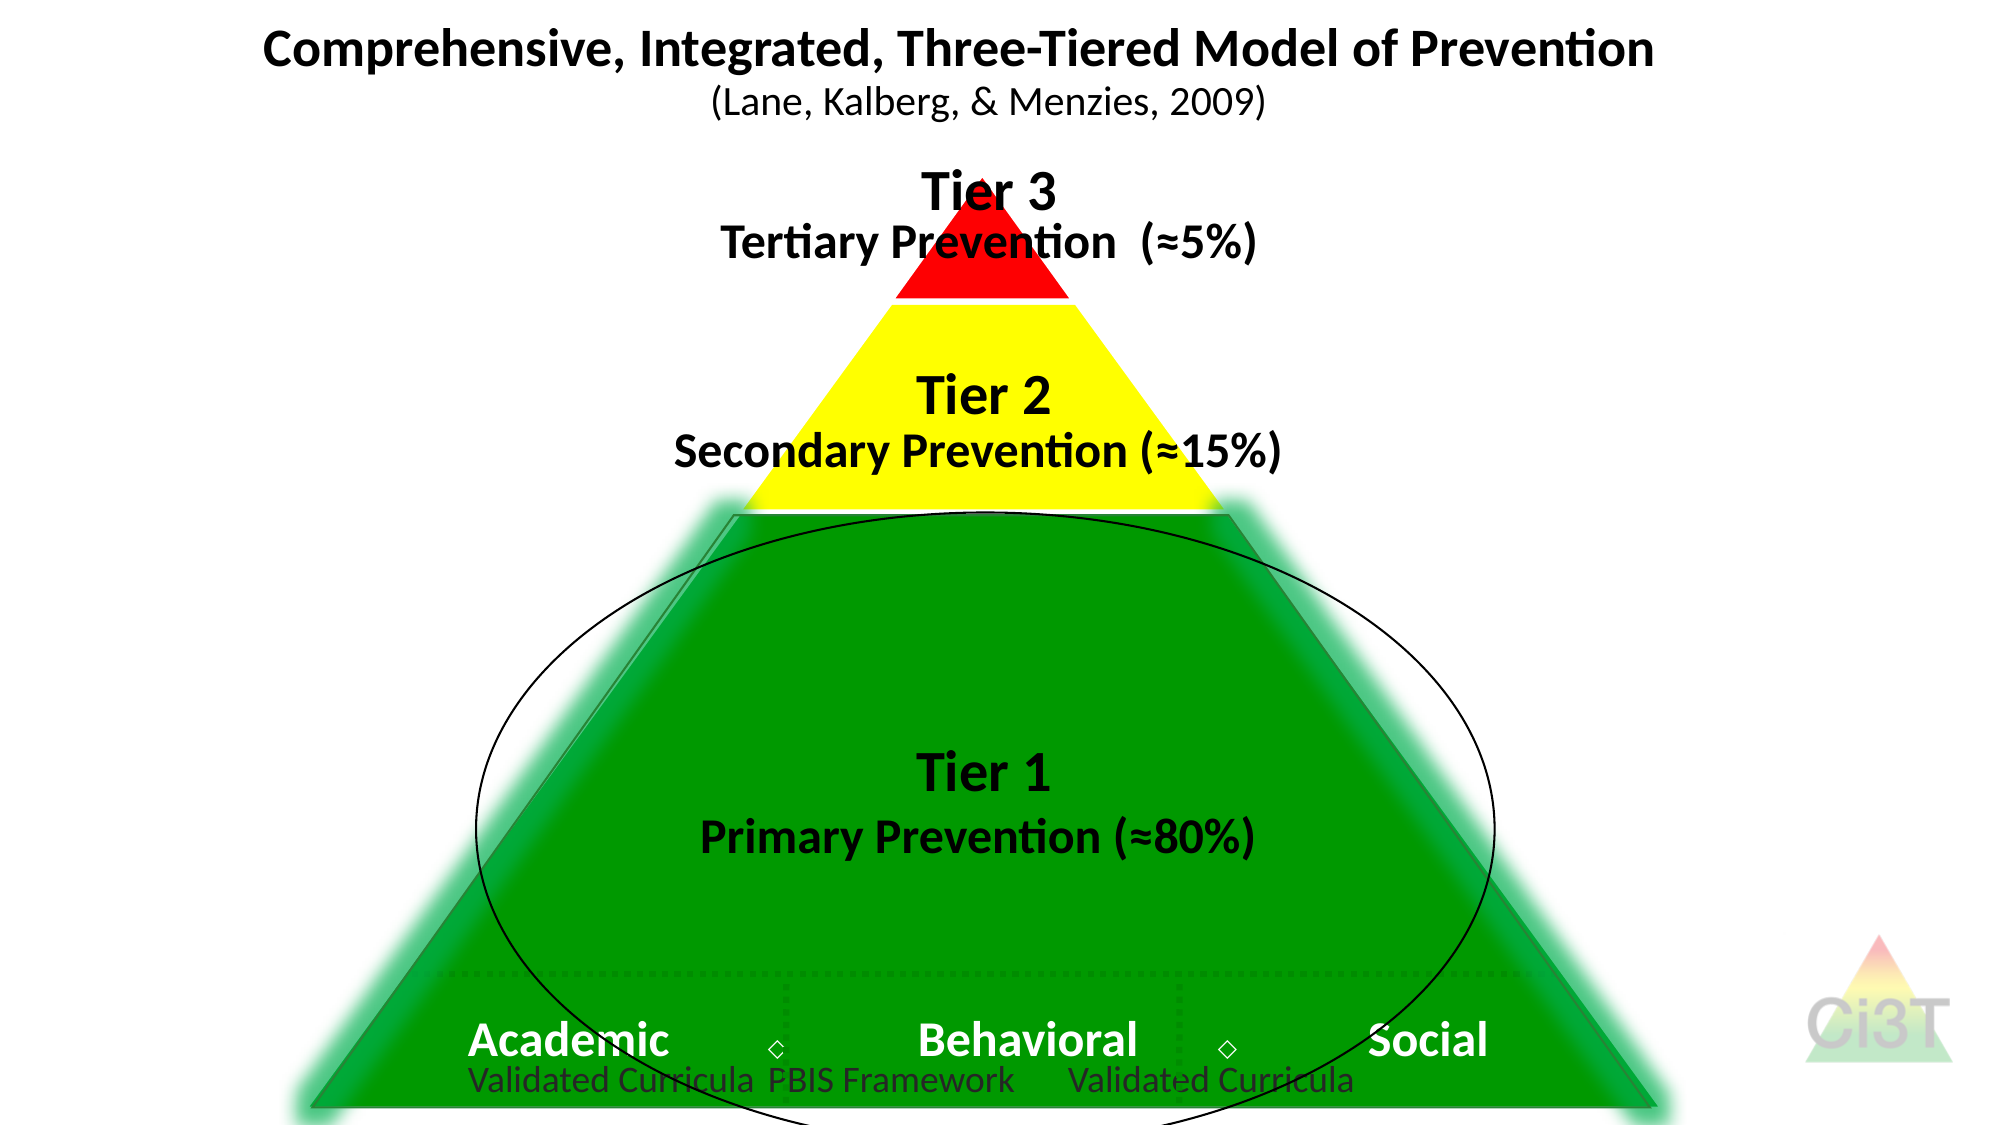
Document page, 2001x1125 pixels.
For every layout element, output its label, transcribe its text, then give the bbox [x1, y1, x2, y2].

text_box Comprehensive, Integrated, Three-Tiered Model of Prevention [210, 4, 1711, 136]
text_box [747, 1110, 1223, 1125]
text_box (Lane, Kalberg, & Menzies, 2009) [695, 66, 1283, 131]
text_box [303, 145, 1665, 1110]
